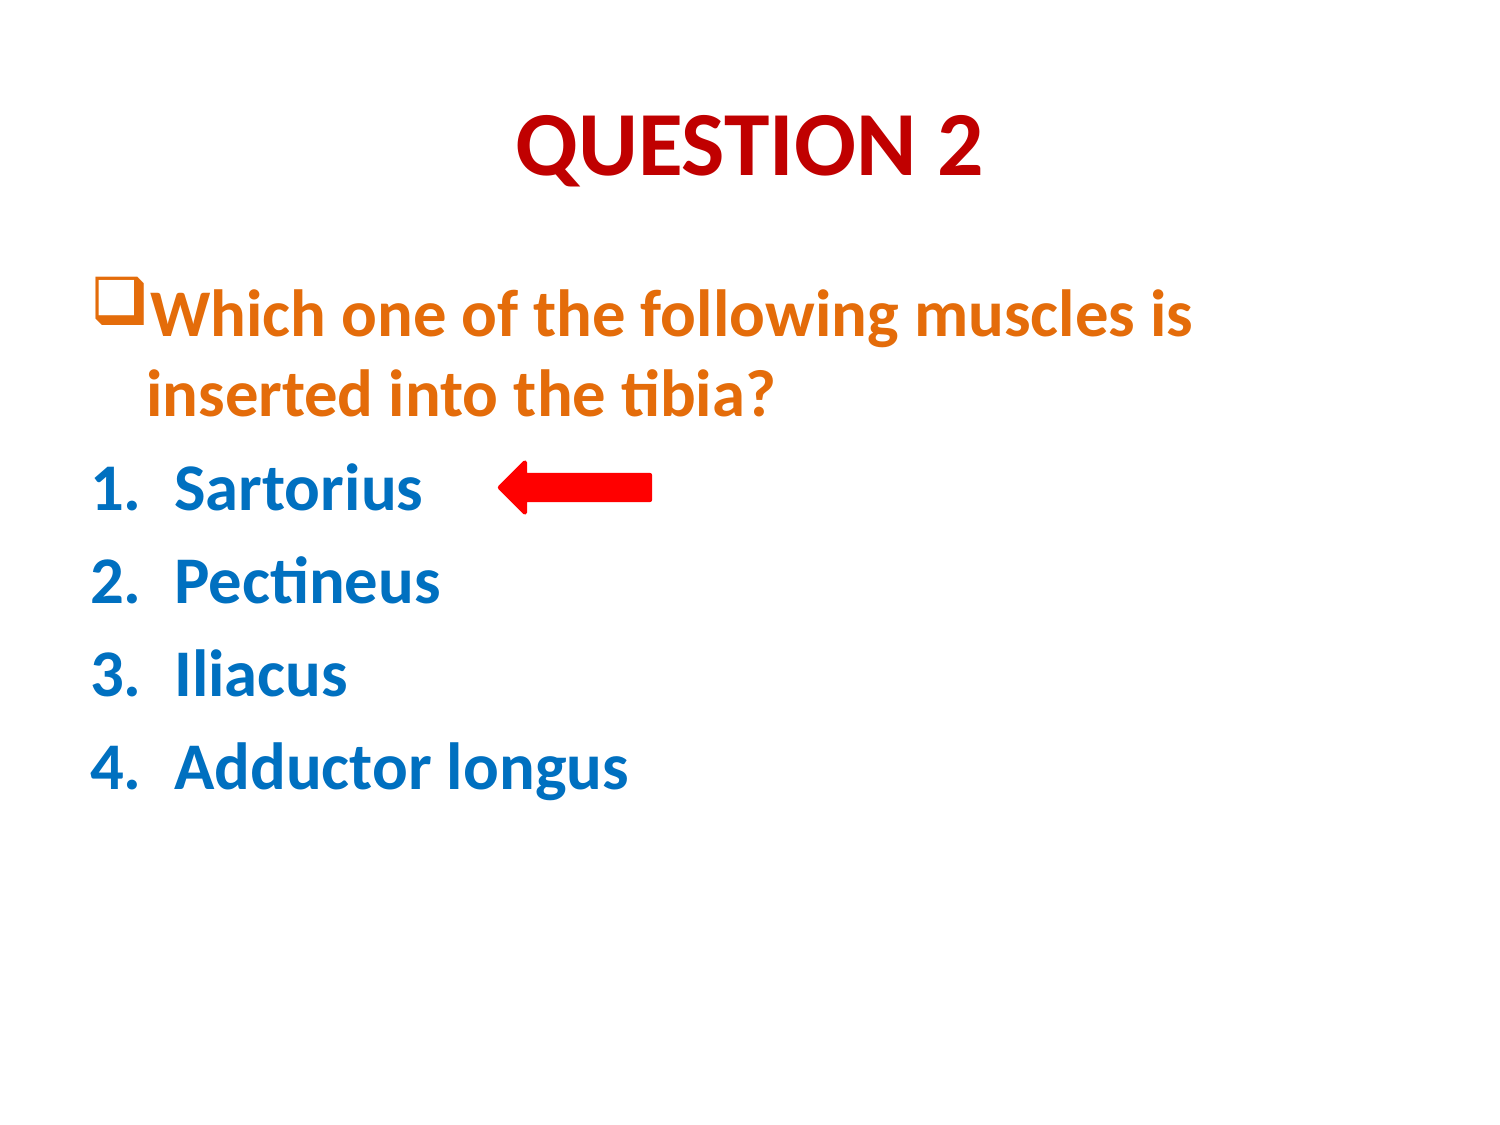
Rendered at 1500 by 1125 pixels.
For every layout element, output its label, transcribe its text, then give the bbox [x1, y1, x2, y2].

text_box [497, 460, 653, 515]
title QUESTION 2 [75, 45, 1425, 233]
list Which one of the following muscles is inserted into the tibia? Sartorius Pectineus Iliacus Adductor longus [75, 262, 1425, 1005]
